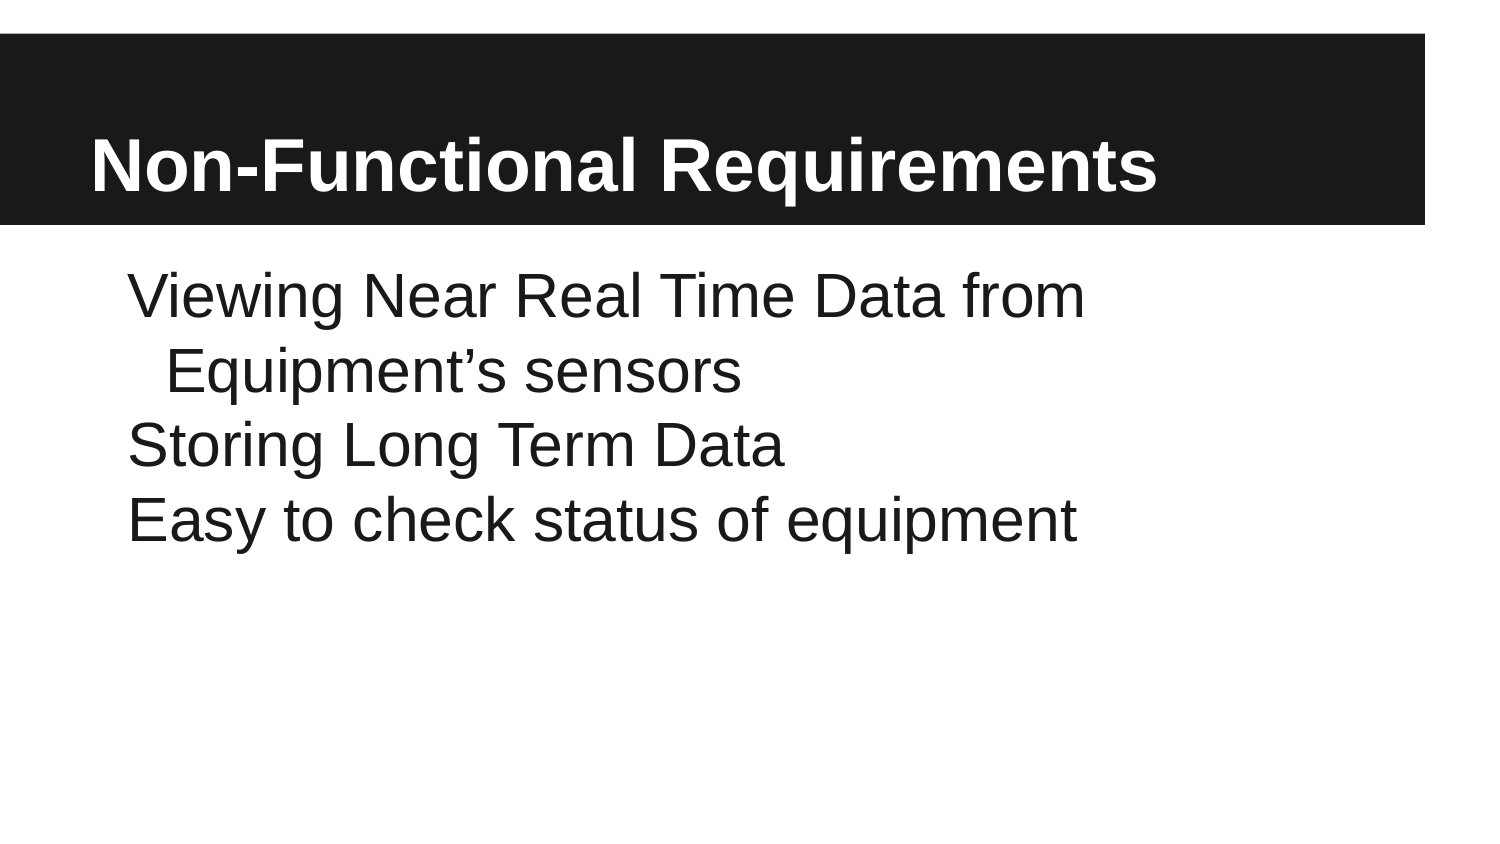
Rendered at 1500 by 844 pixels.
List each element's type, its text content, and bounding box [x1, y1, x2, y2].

list Viewing Near Real Time Data from Equipment’s sensors Storing Long Term Data Easy to check status of equipment [75, 239, 1425, 808]
title Non-Functional Requirements [75, 33, 1425, 221]
